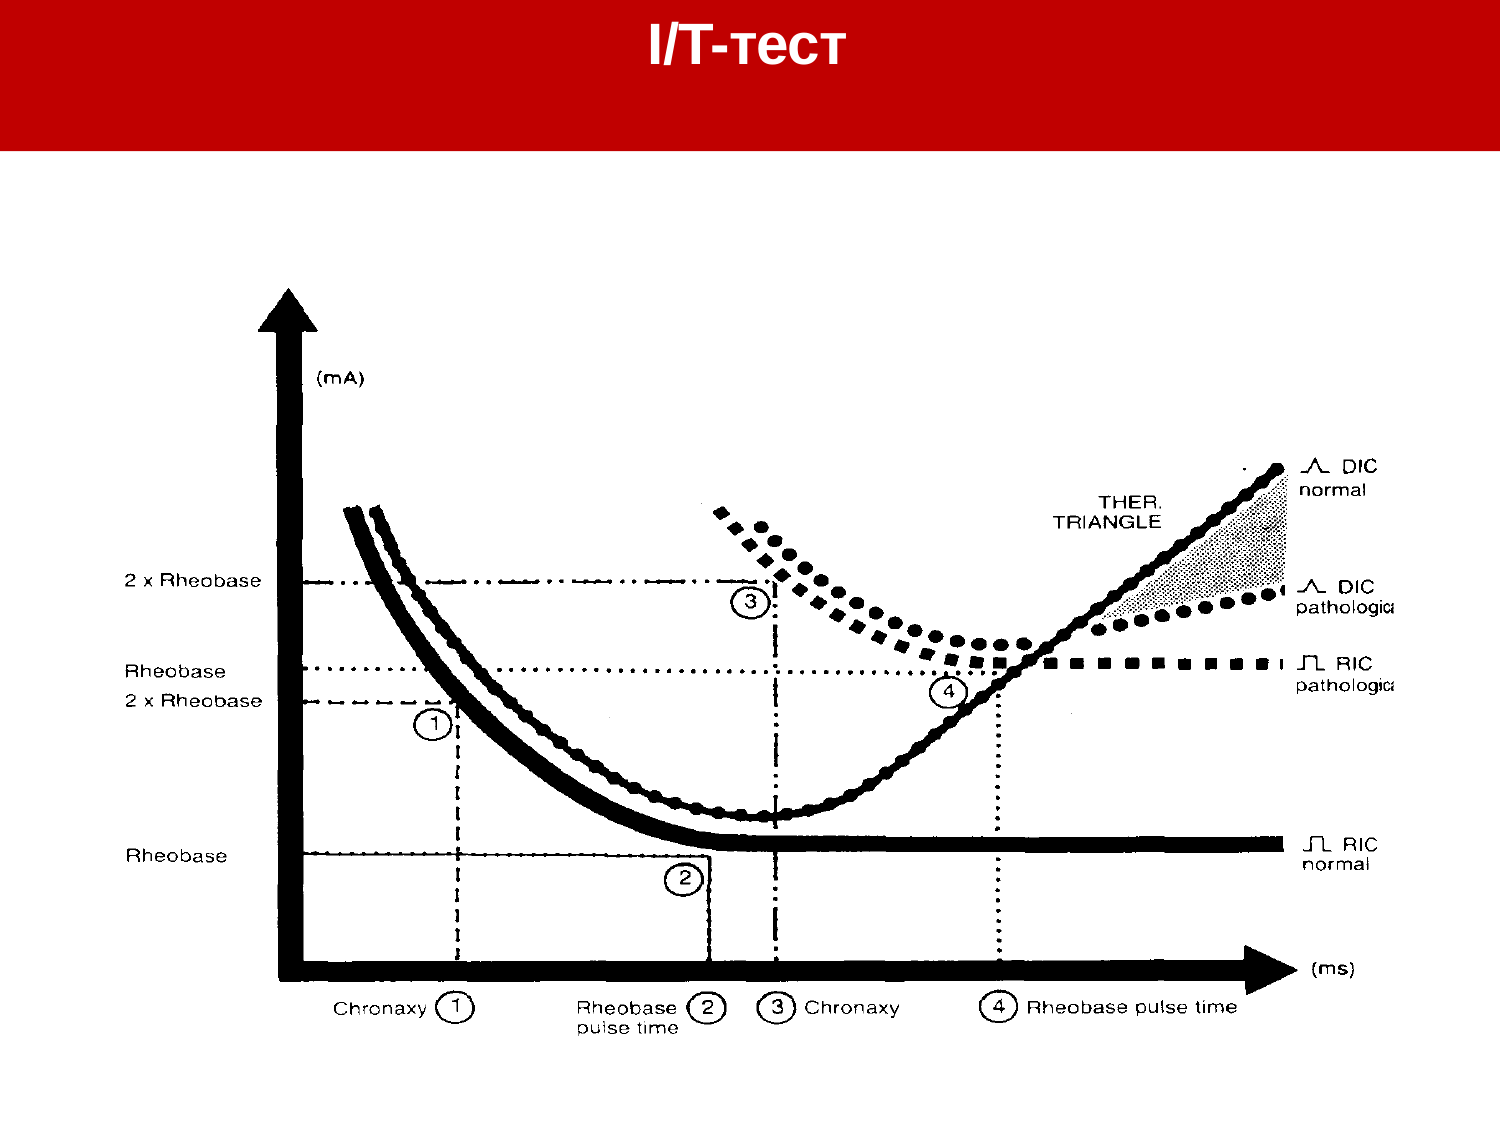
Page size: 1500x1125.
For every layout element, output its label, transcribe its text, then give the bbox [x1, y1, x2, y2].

title I/T-тест [645, 4, 855, 195]
text_box [125, 288, 1394, 1036]
text_box [0, 0, 1500, 152]
